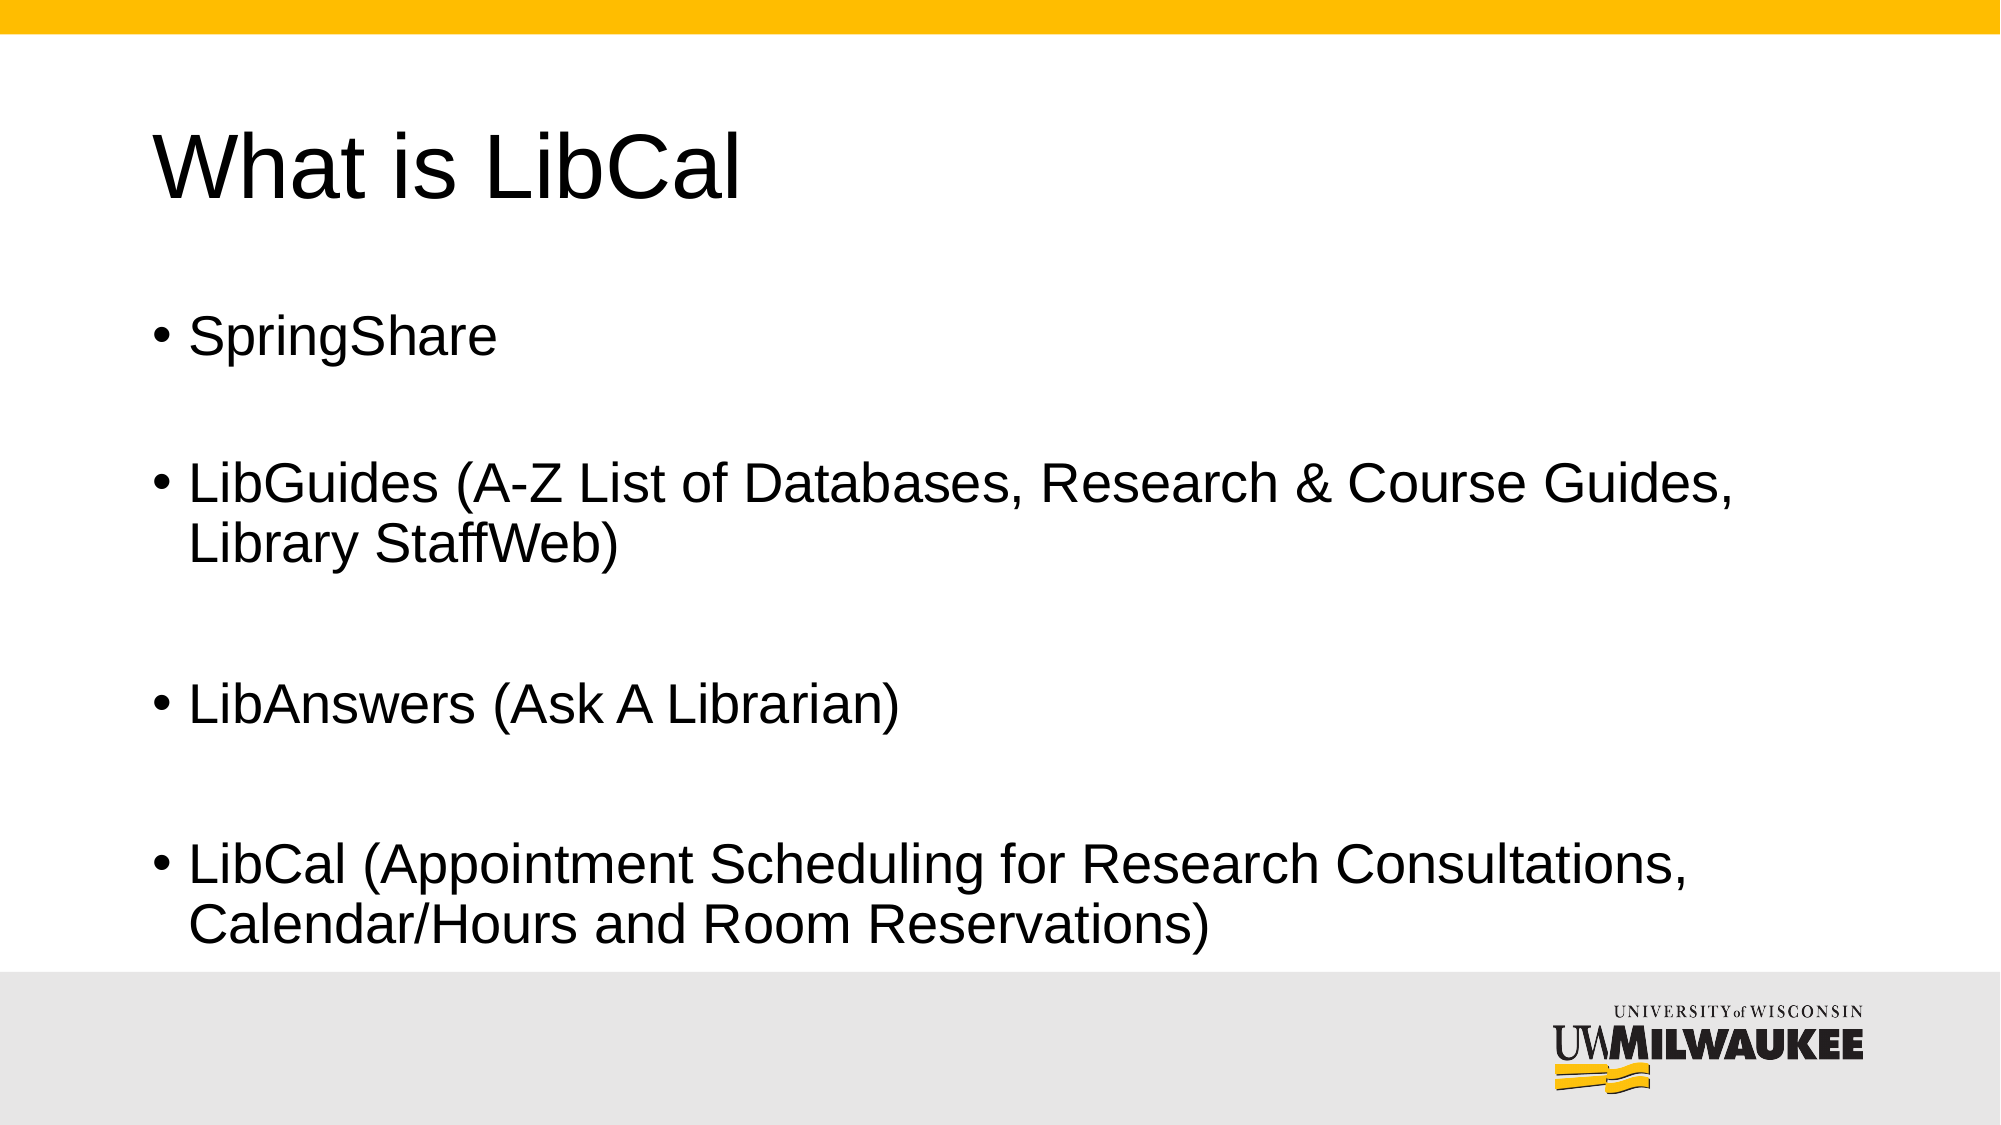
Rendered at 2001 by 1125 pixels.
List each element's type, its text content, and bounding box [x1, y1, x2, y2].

list SpringShare LibGuides (A-Z List of Databases, Research & Course Guides, Library StaffWeb) LibAnswers (Ask A Librarian) LibCal (Appointment Scheduling for Research Consultations, Calendar/Hours and Room Reservations) [137, 299, 1863, 968]
picture [1553, 1005, 1863, 1097]
title What is LibCal [137, 59, 1863, 278]
